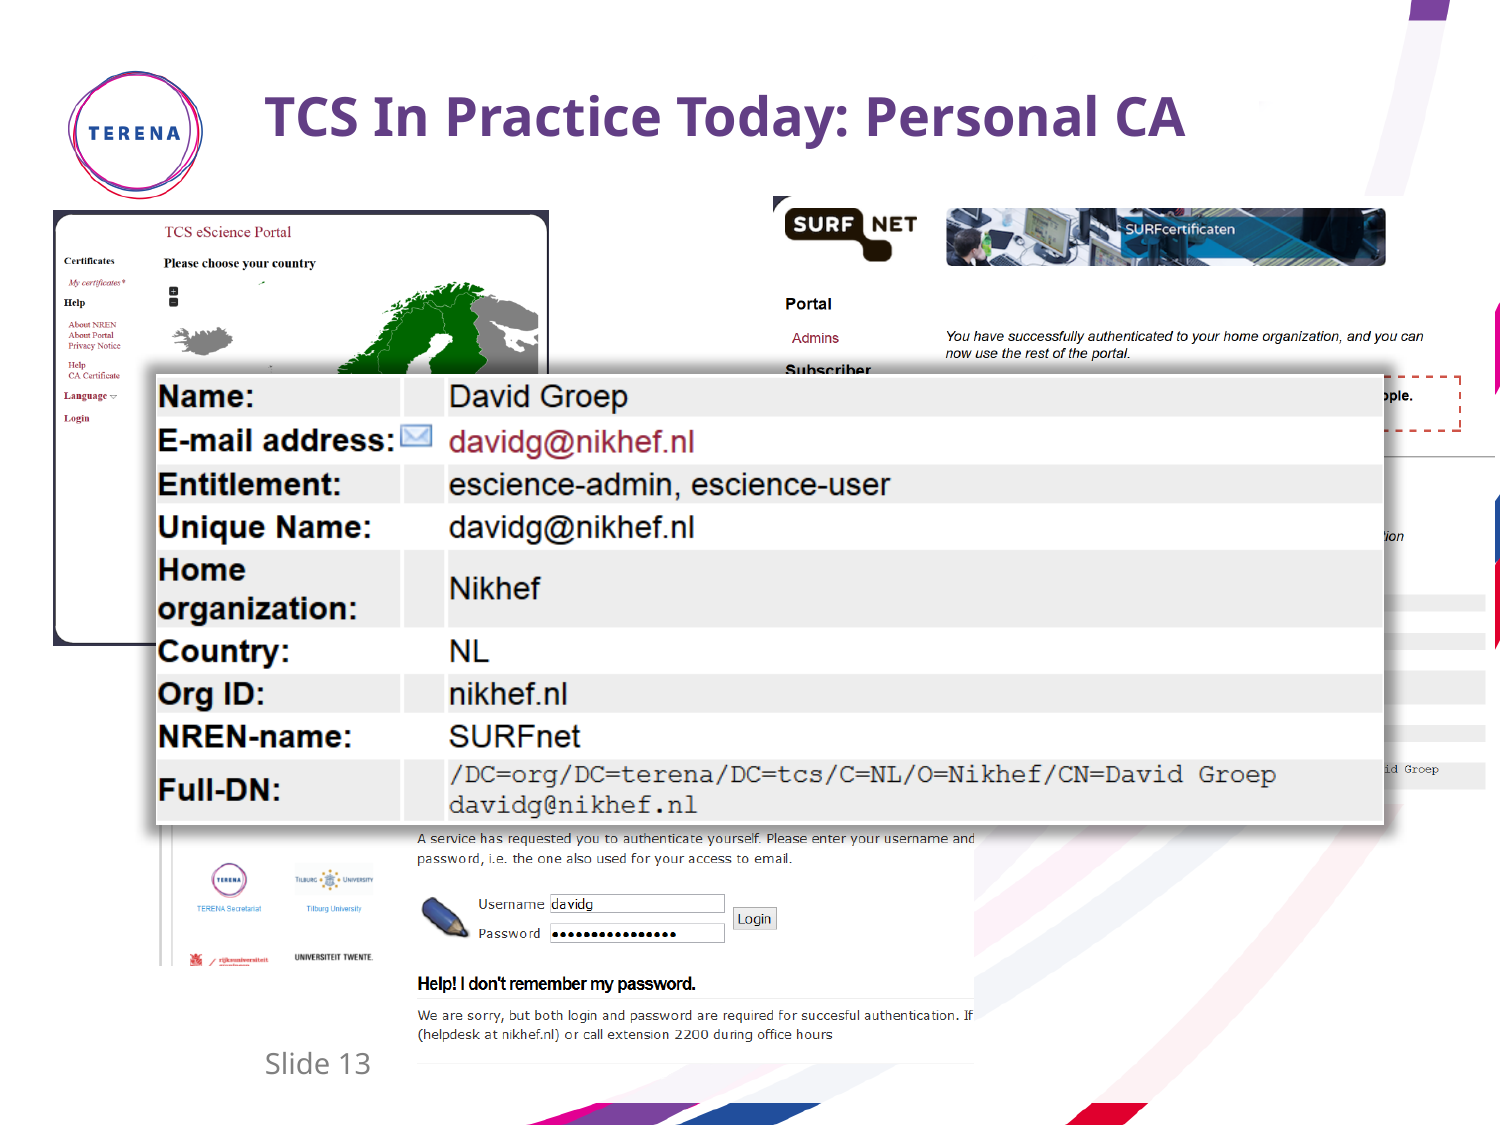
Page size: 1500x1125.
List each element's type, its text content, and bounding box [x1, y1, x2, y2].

title TCS In Practice Today: Personal CA [249, 75, 1375, 209]
picture [0, 0, 1500, 1125]
slide_number Slide 13 [249, 1037, 413, 1113]
